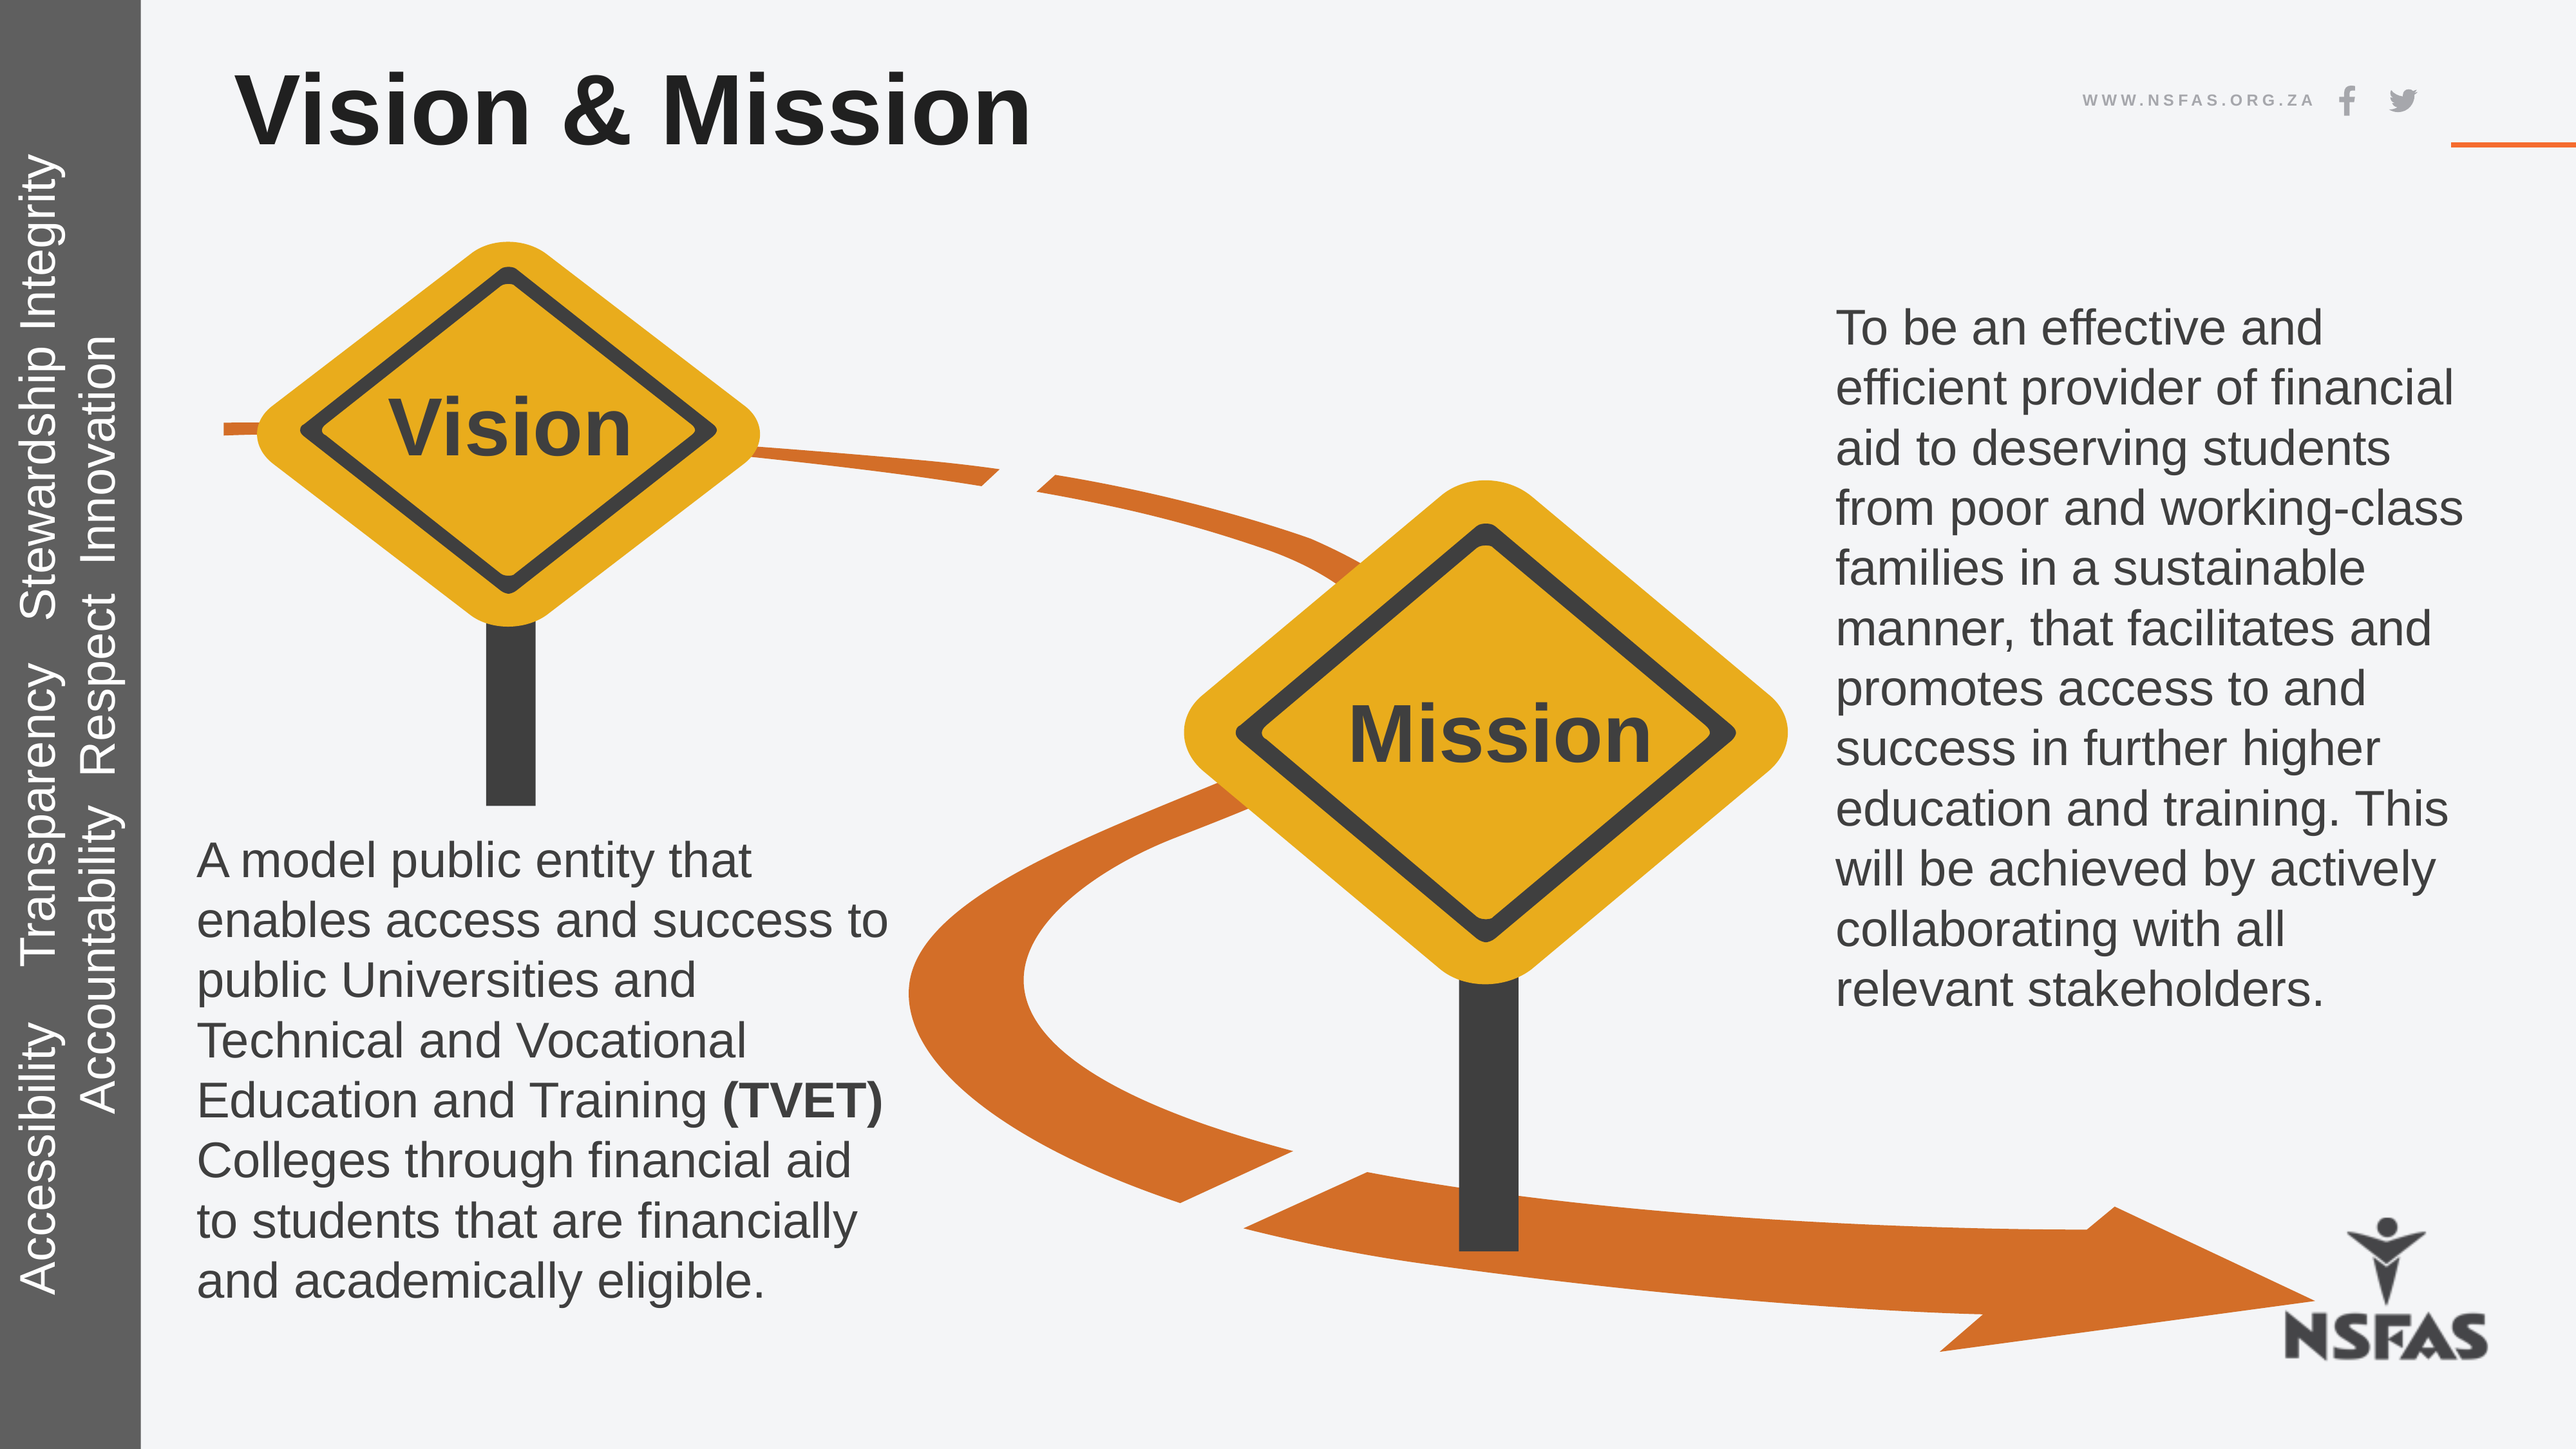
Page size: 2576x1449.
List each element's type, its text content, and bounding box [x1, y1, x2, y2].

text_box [251, 237, 766, 806]
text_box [1177, 475, 1795, 1252]
text_box A model public entity that enables access and success to public Universities and Technical and Vocational Education and Training (TVET) Colleges through financial aid to students that are financially and academically eligible. [187, 822, 220, 1313]
text_box Accessibility Transparency Stewardship Integrity Accountability Respect Innovation [0, 0, 141, 1449]
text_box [223, 421, 2316, 1352]
picture [2260, 1197, 2510, 1382]
text_box To be an effective and efficient provider of financial aid to deserving students from poor and working-class families in a sustainable manner, that facilitates and promotes access to and success in further higher education and training. This will be achieved by actively collaborating with all relevant stakeholders. [1826, 290, 2484, 1021]
text_box Vision & Mission [209, 32, 2474, 177]
